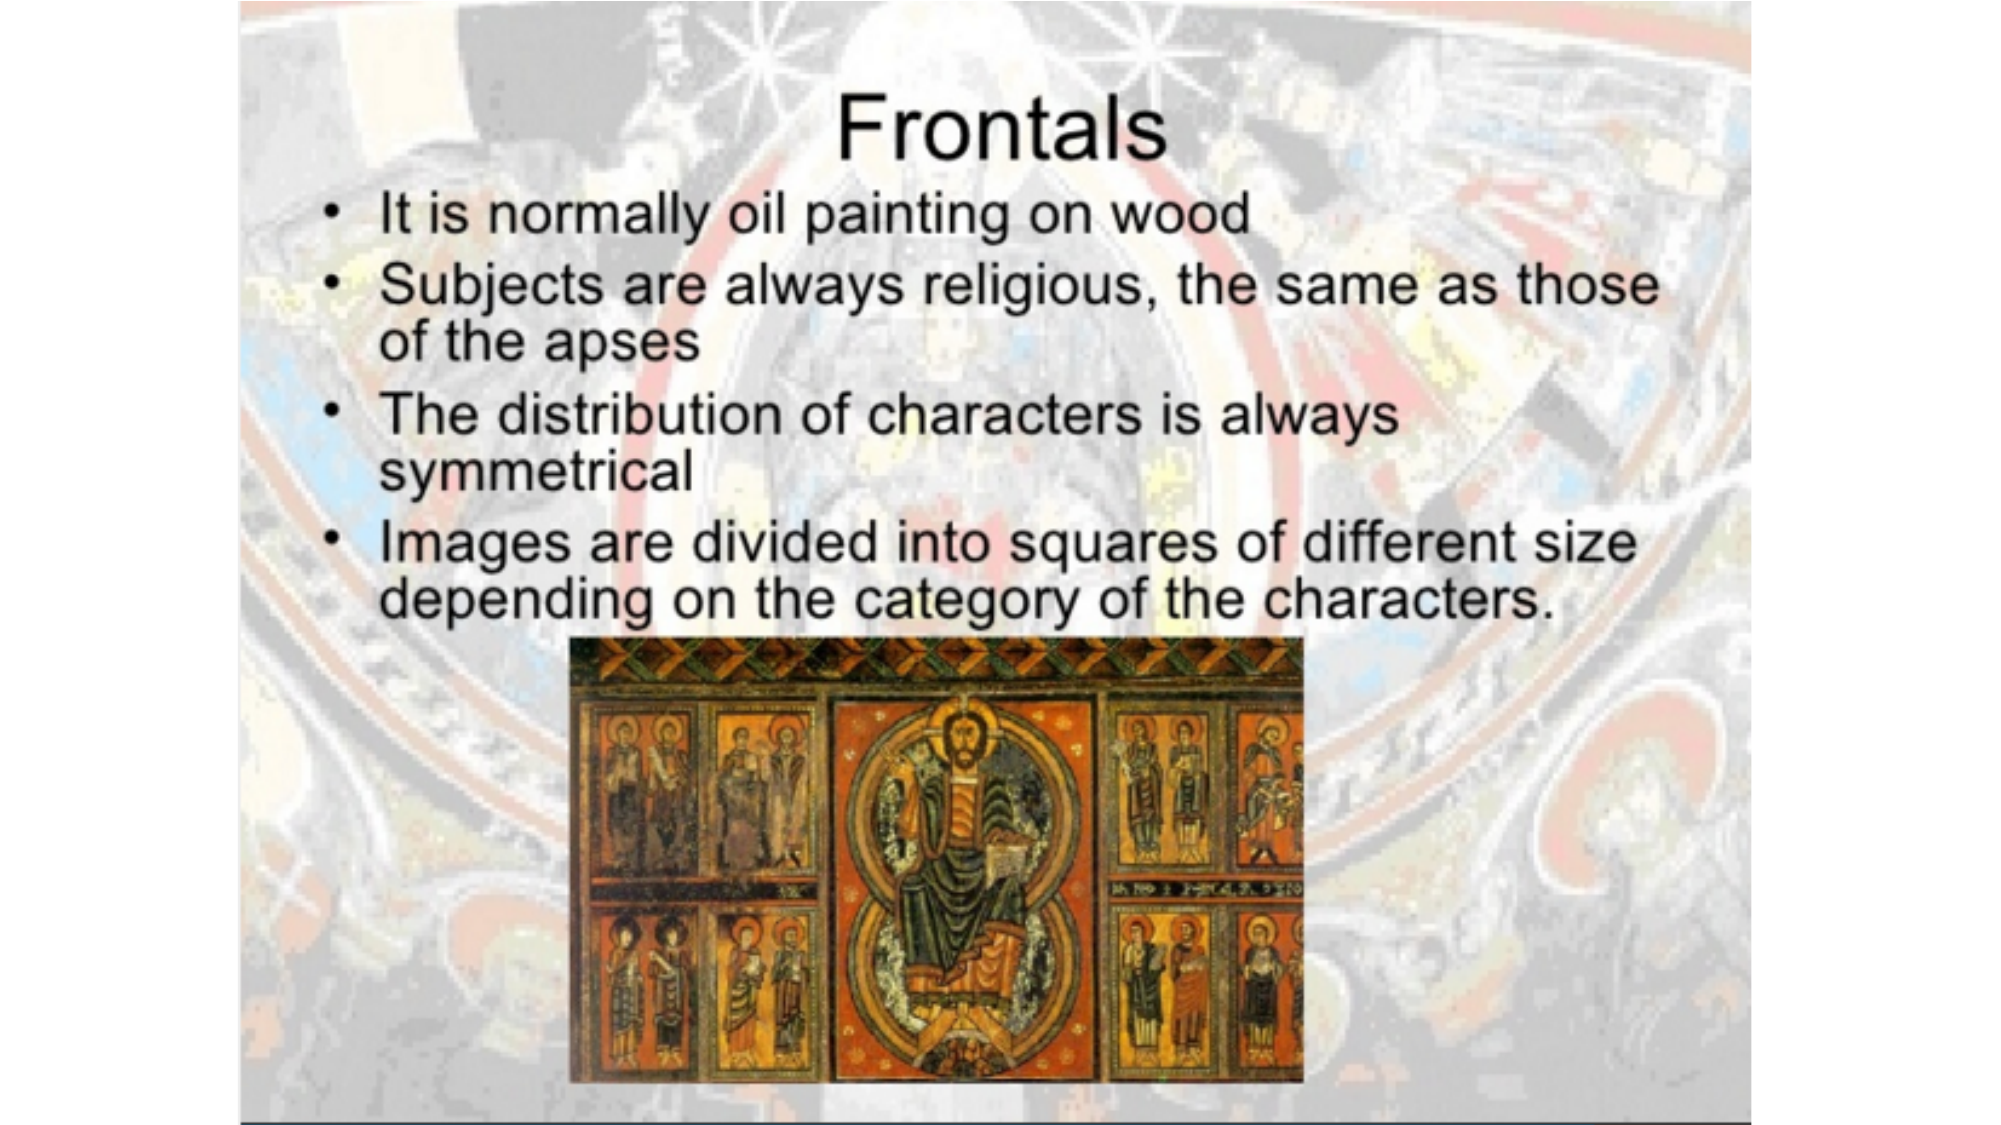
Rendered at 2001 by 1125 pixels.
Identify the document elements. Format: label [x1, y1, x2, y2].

picture [237, 1, 1752, 1125]
